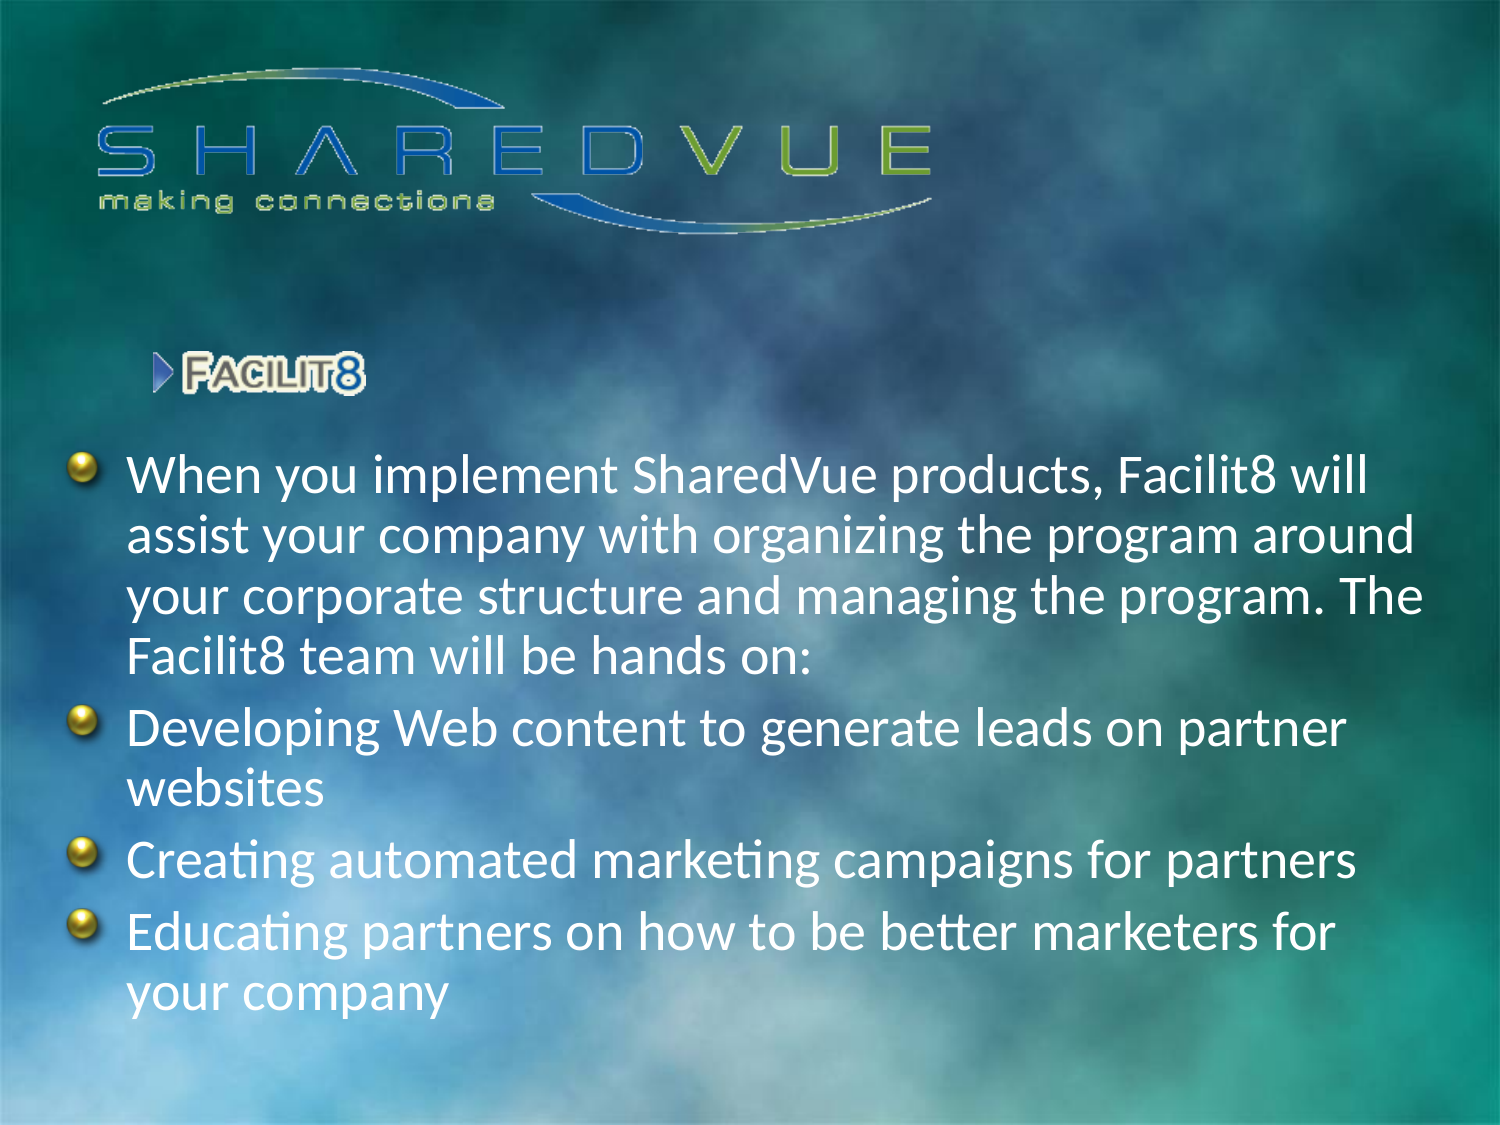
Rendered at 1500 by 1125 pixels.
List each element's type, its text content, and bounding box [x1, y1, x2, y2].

title [62, 37, 1438, 229]
picture [0, 0, 1500, 1125]
list When you implement SharedVue products, Facilit8 will assist your company with organizing the program around your corporate structure and managing the program. The Facilit8 team will be hands on: Developing Web content to generate leads on partner websites Creating automated marketing campaigns for partners Educating partners on how to be better marketers for your company [62, 312, 1438, 1025]
